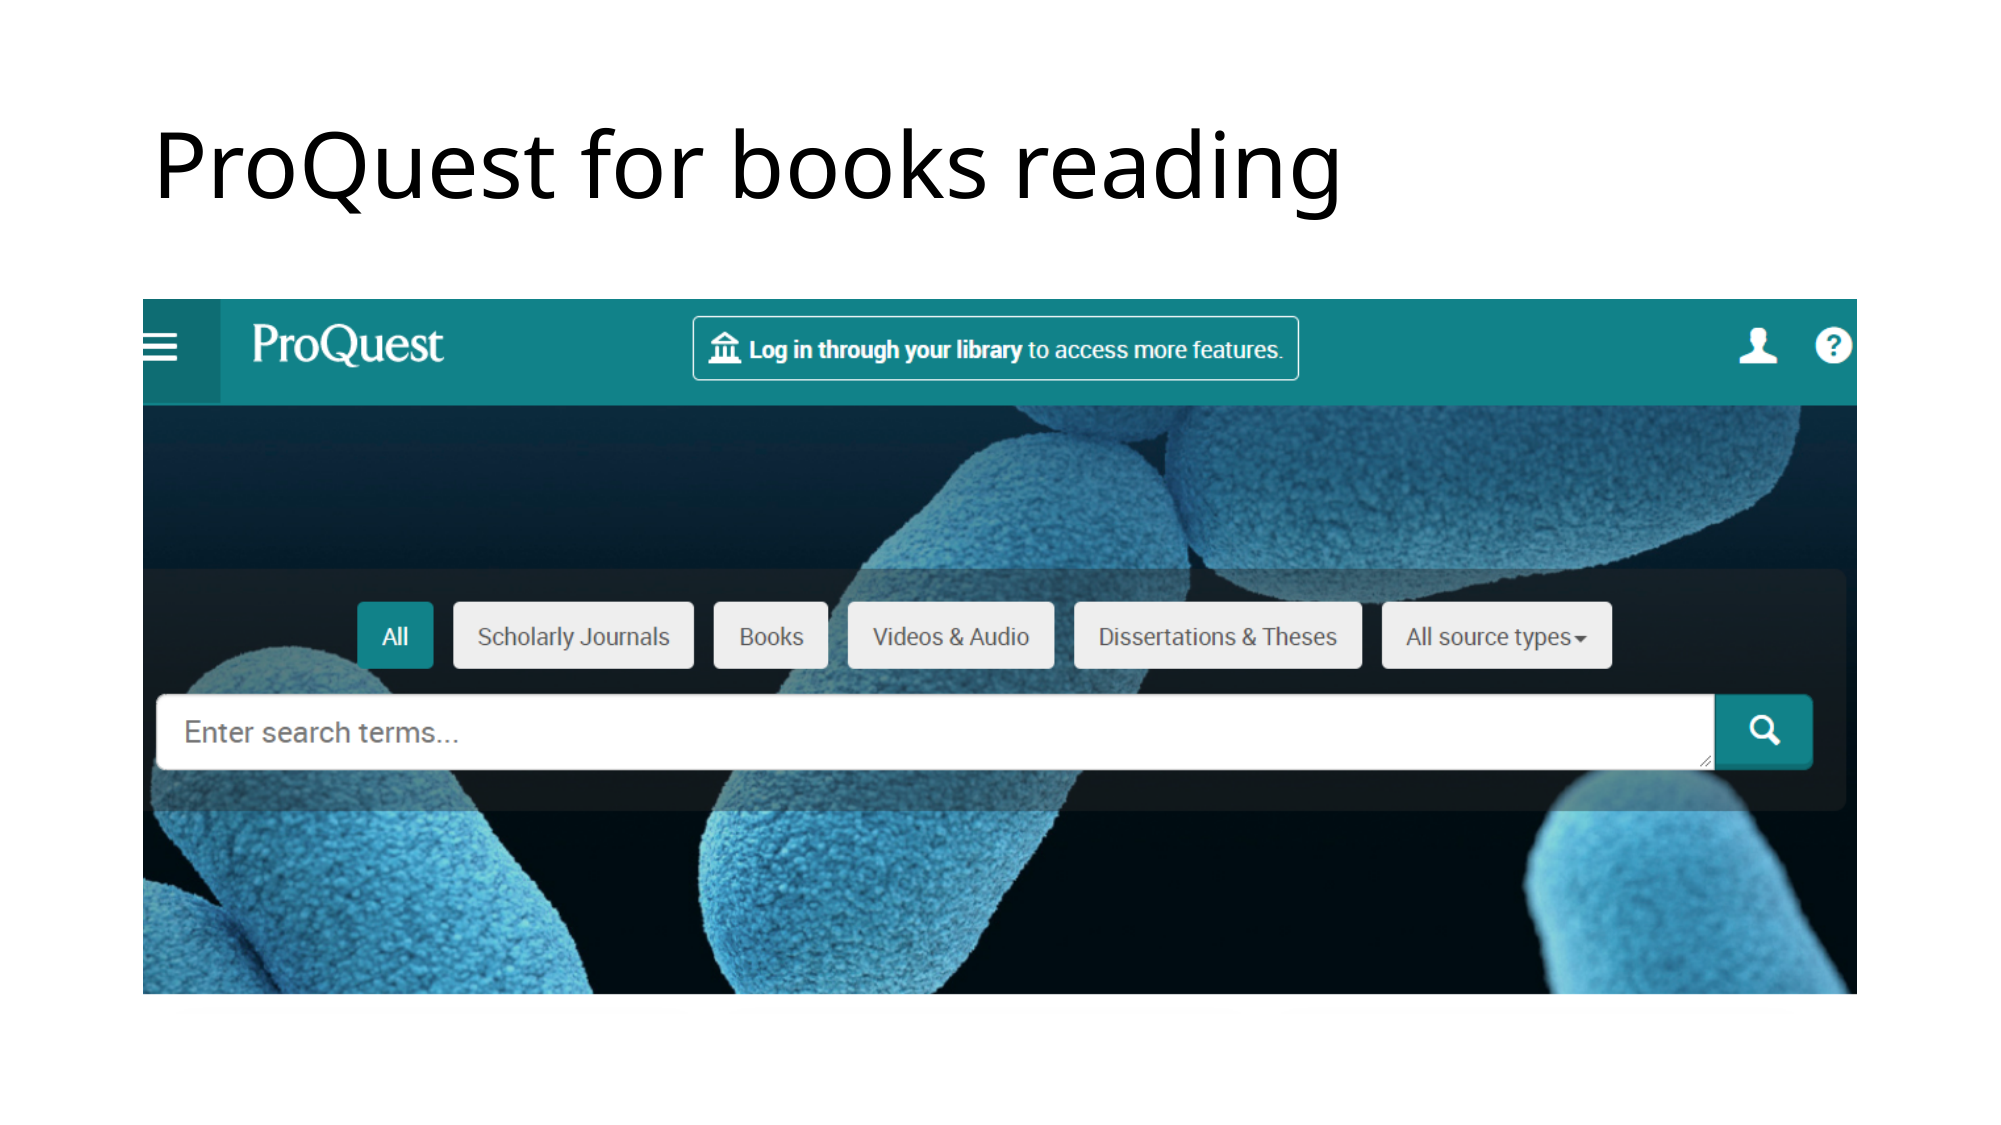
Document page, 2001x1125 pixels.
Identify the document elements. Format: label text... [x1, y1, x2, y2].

title ProQuest for books reading [137, 59, 1863, 278]
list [143, 299, 1857, 1014]
